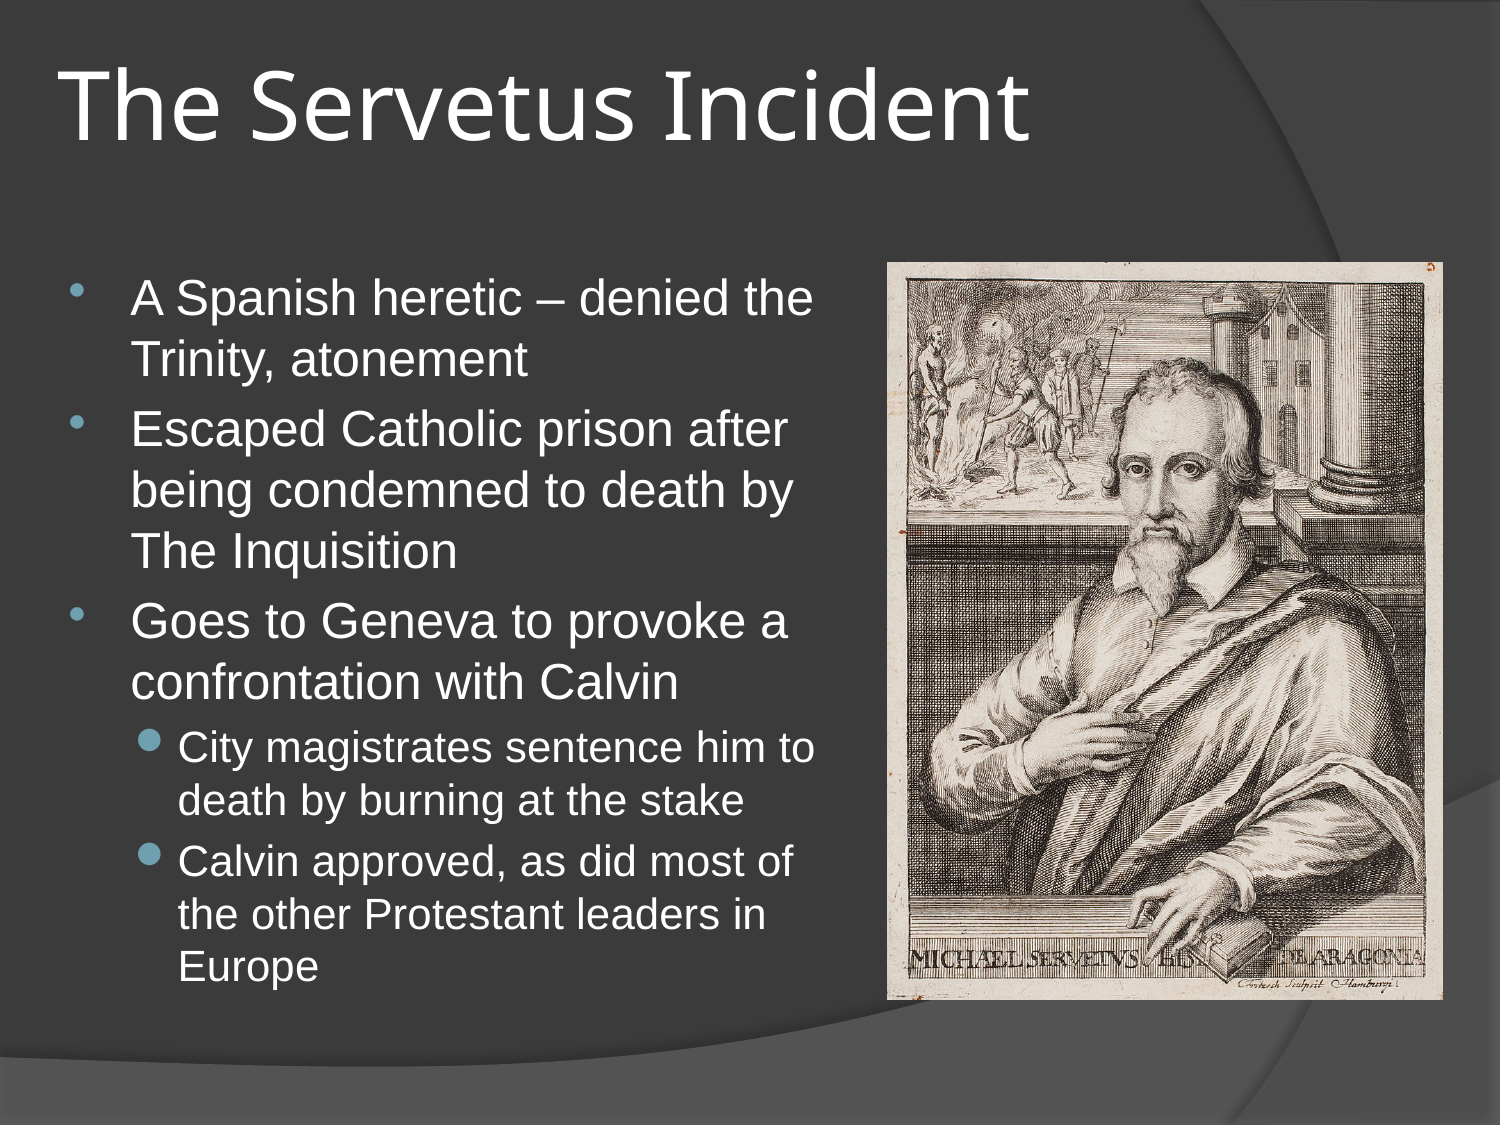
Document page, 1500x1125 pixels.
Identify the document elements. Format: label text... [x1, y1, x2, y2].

list A Spanish heretic – denied the Trinity, atonement Escaped Catholic prison after being condemned to death by The Inquisition Goes to Geneva to provoke a confrontation with Calvin City magistrates sentence him to death by burning at the stake Calvin approved, as did most of the other Protestant leaders in Europe [50, 257, 850, 1000]
picture [887, 262, 1444, 1001]
title The Servetus Incident [50, 37, 1275, 168]
